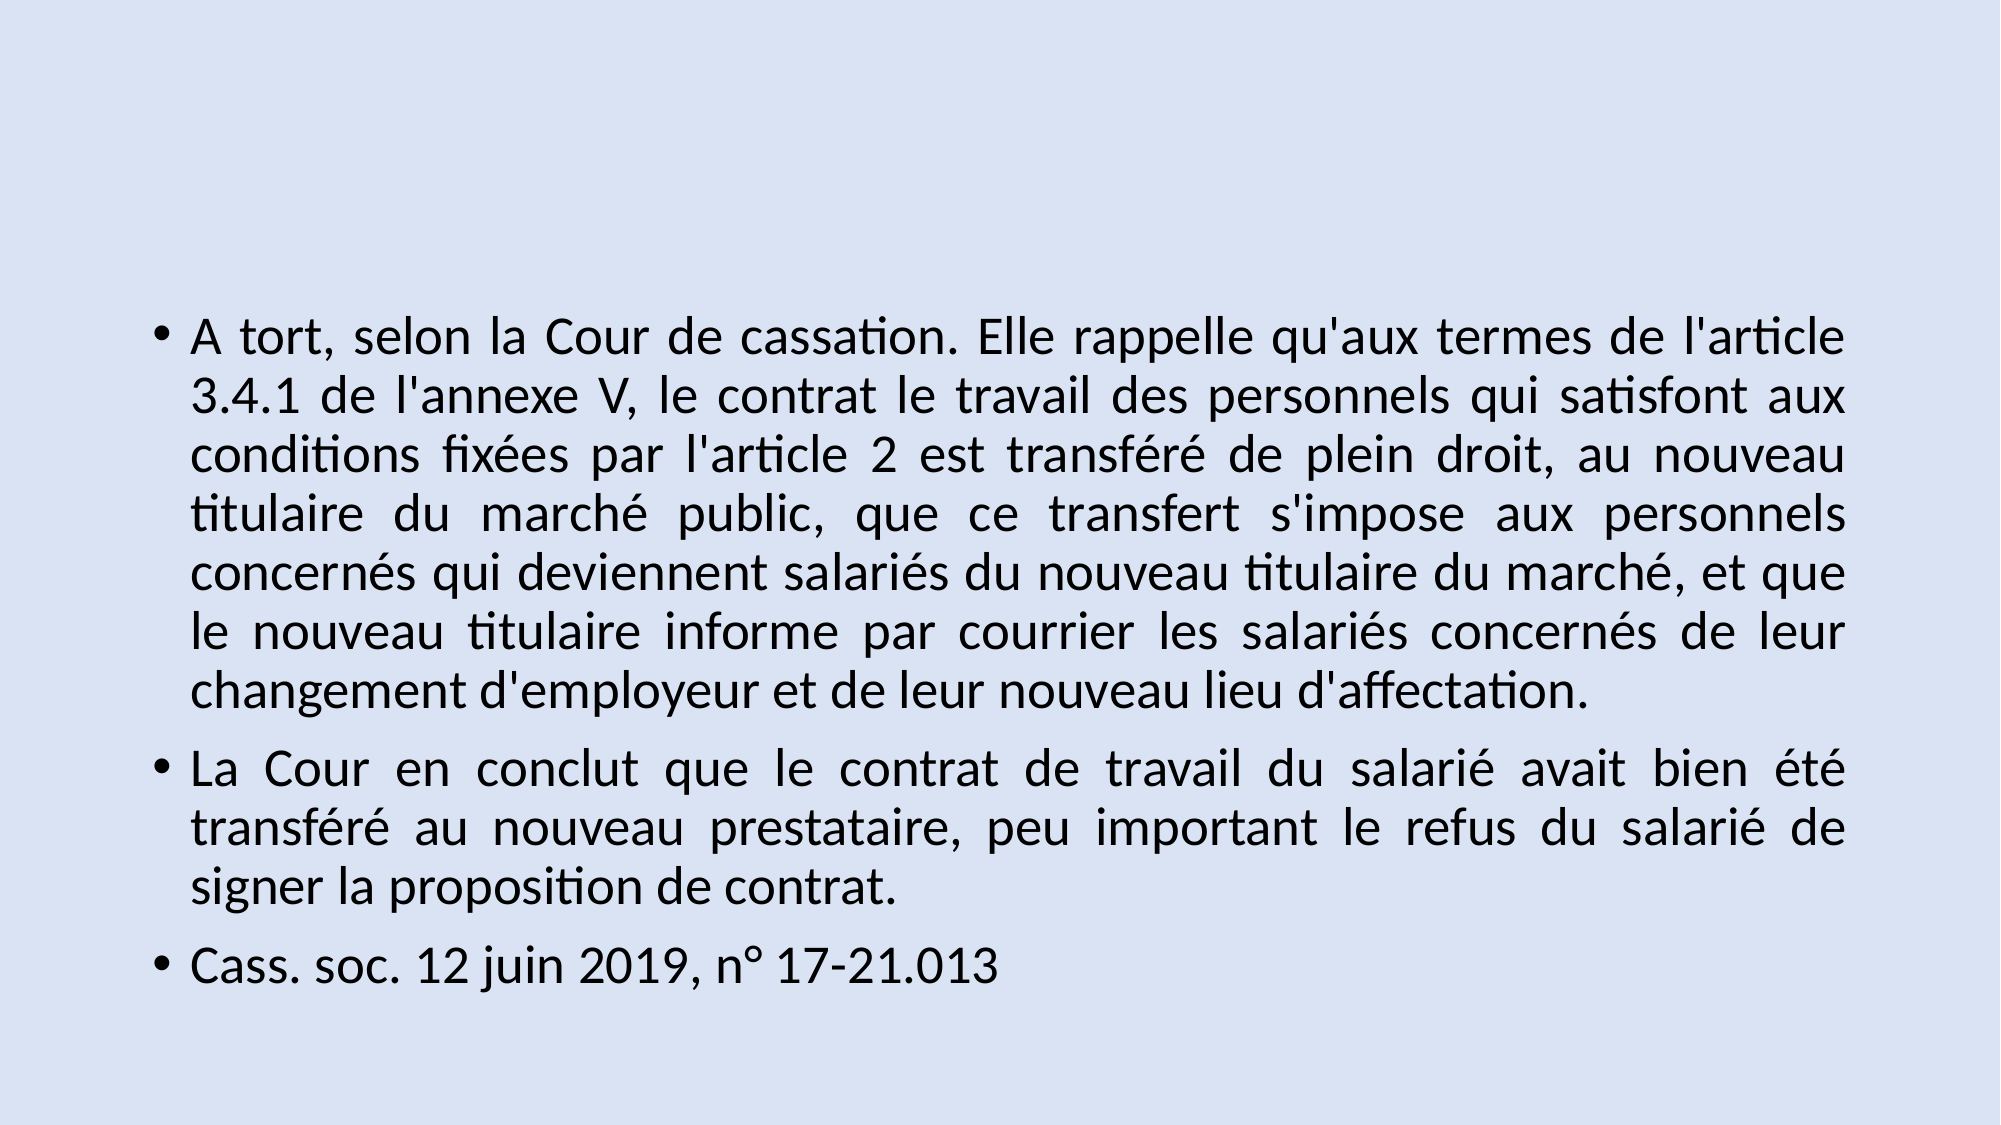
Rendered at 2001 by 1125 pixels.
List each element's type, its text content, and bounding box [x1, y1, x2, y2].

list A tort, selon la Cour de cassation. Elle rappelle qu'aux termes de l'article 3.4.1 de l'annexe V, le contrat le travail des personnels qui satisfont aux conditions fixées par l'article 2 est transféré de plein droit, au nouveau titulaire du marché public, que ce transfert s'impose aux personnels concernés qui deviennent salariés du nouveau titulaire du marché, et que le nouveau titulaire informe par courrier les salariés concernés de leur changement d'employeur et de leur nouveau lieu d'affectation. La Cour en conclut que le contrat de travail du salarié avait bien été transféré au nouveau prestataire, peu important le refus du salarié de signer la proposition de contrat. Cass. soc. 12 juin 2019, n° 17-21.013 [137, 299, 1863, 1014]
